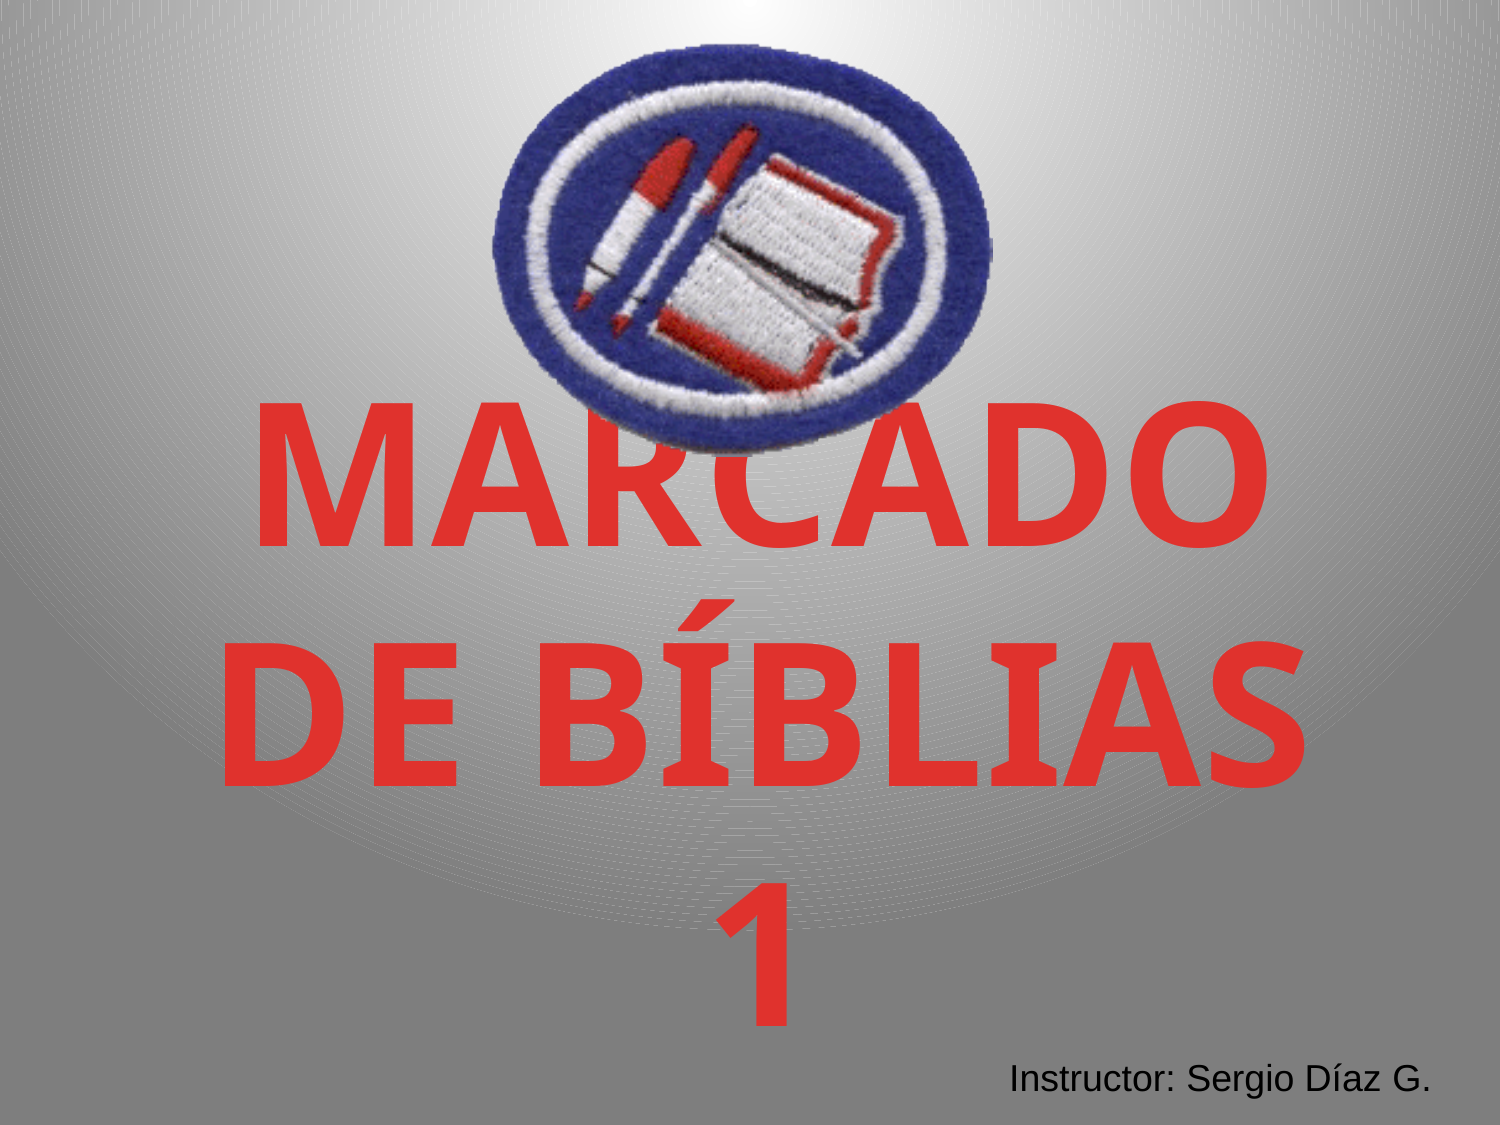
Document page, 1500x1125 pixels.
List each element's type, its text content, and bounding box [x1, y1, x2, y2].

picture [489, 42, 993, 457]
text_box Instructor: Sergio Díaz G. [631, 1046, 1447, 1107]
title MARCADO DE BÍBLIAS 1 [123, 515, 1399, 899]
